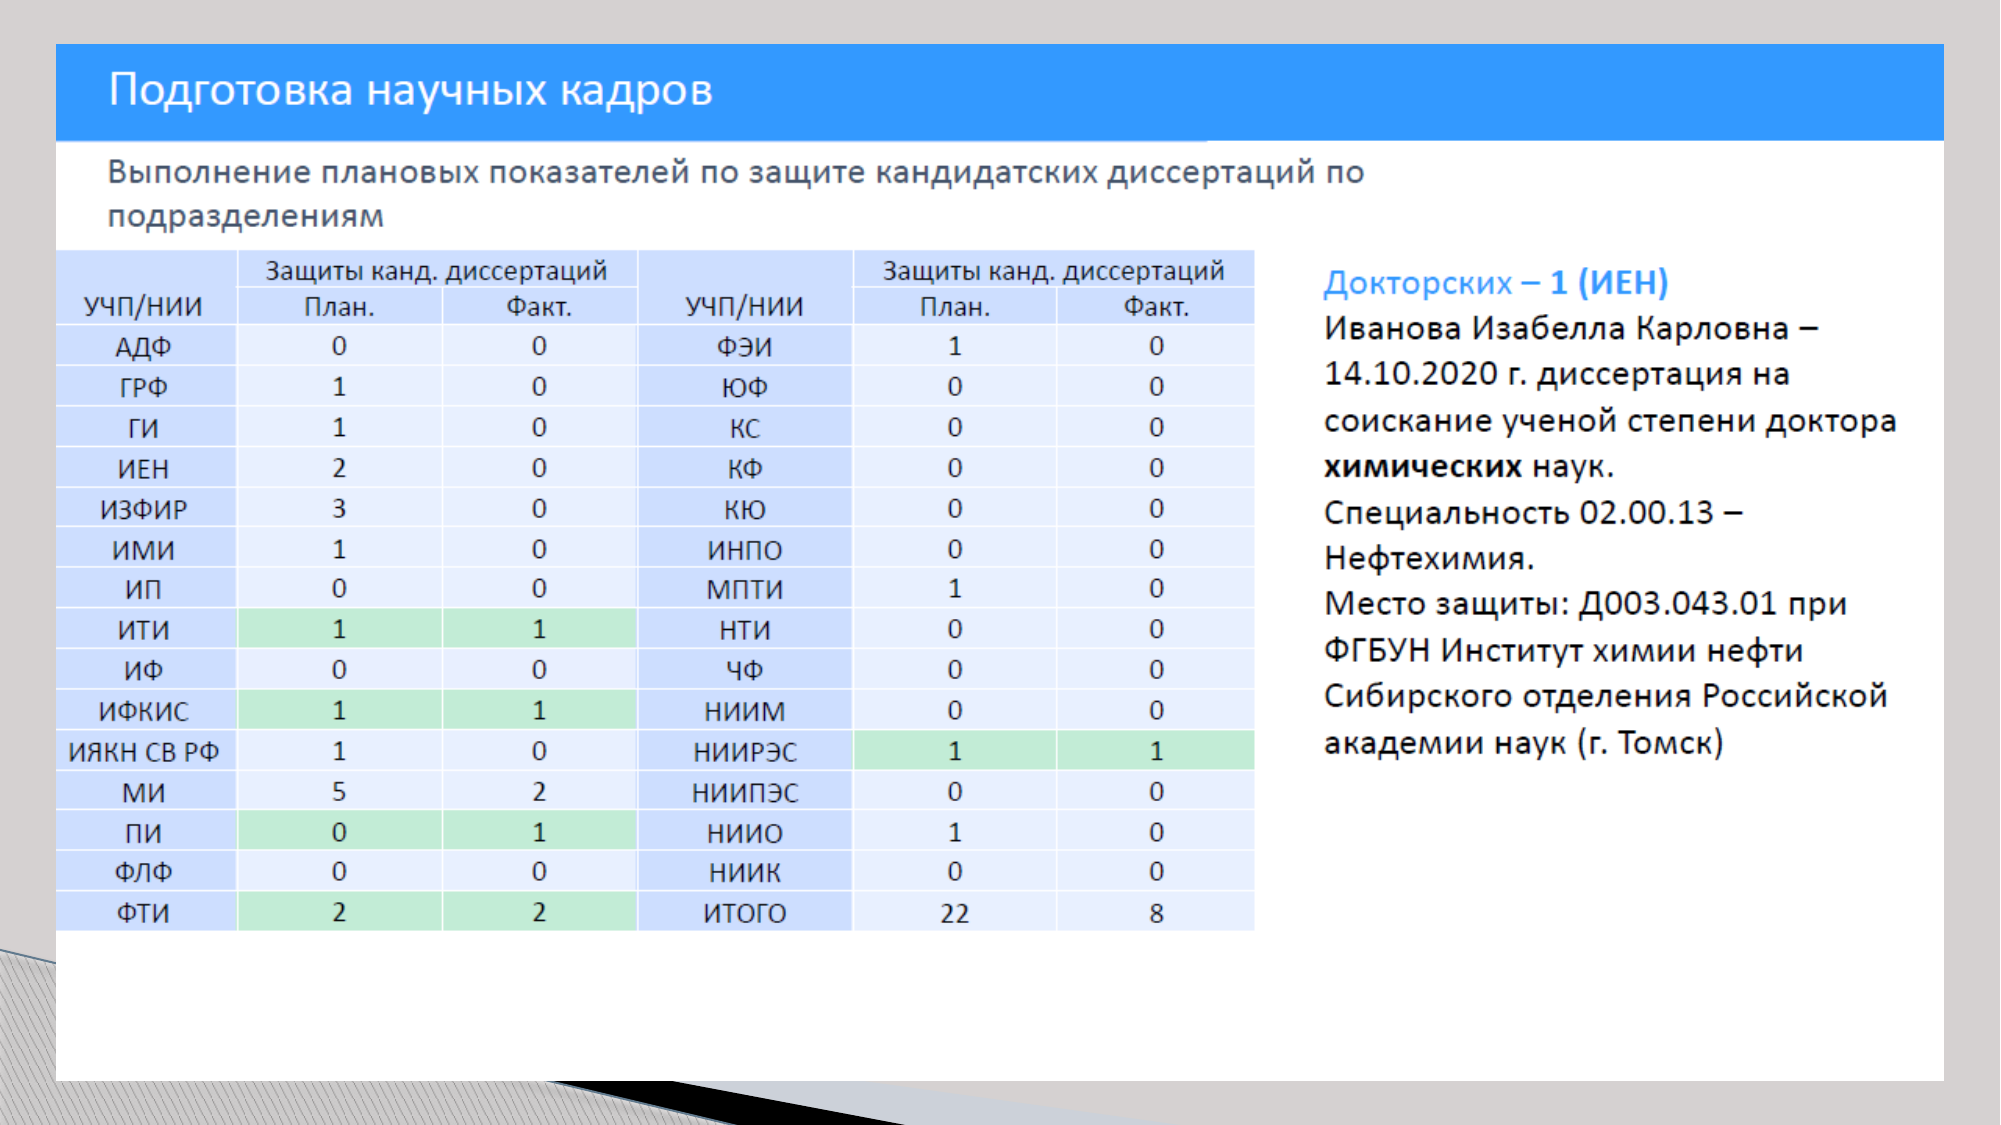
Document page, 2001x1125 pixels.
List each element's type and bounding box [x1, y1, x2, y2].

picture [55, 44, 1944, 1081]
